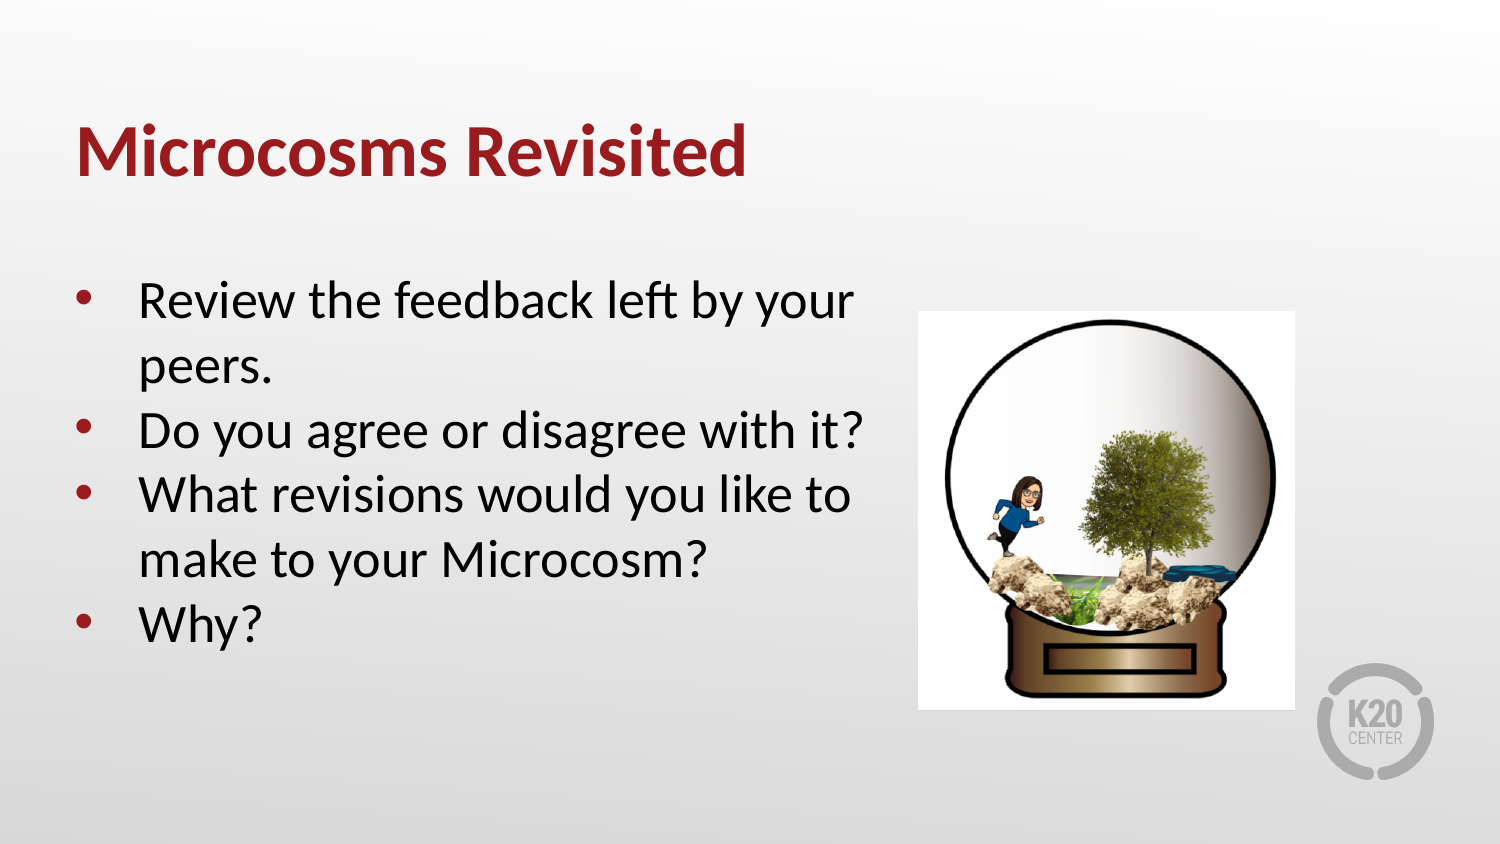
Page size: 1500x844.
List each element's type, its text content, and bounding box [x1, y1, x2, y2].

title Microcosms Revisited [75, 50, 812, 191]
picture [1300, 646, 1451, 797]
list Review the feedback left by your peers. Do you agree or disagree with it? What revisions would you like to make to your Microcosm? Why? [48, 207, 893, 711]
picture [917, 311, 1296, 711]
